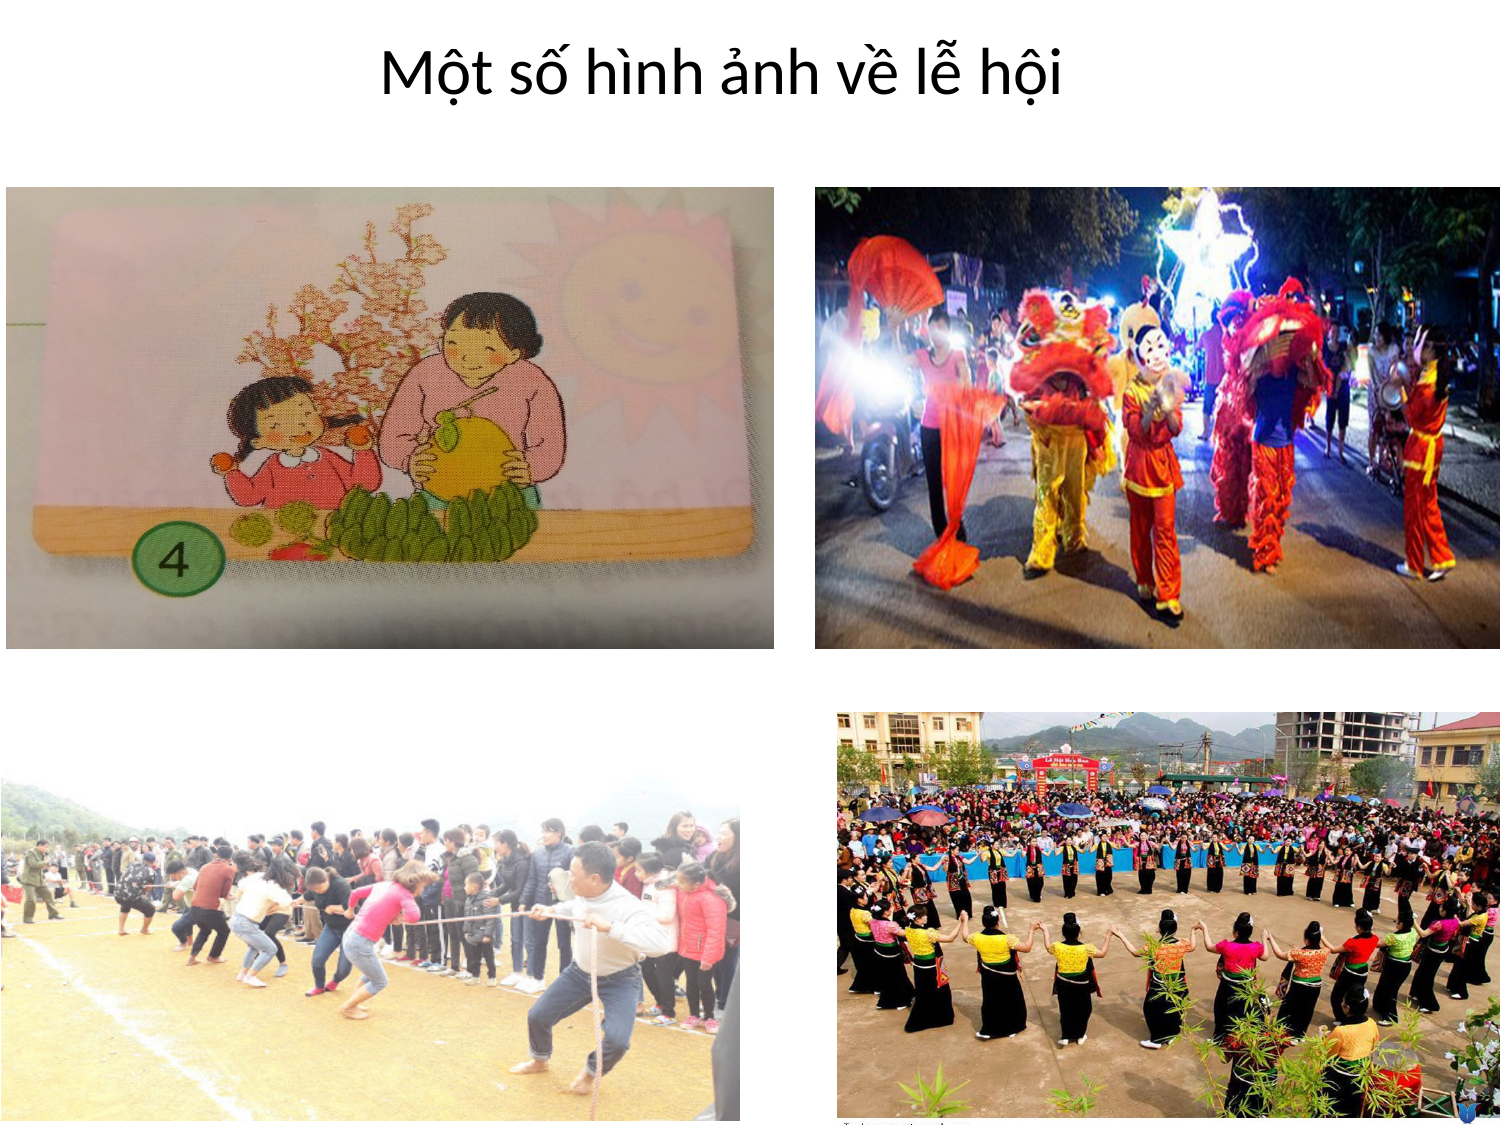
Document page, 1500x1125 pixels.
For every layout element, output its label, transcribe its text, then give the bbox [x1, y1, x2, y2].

title Một số hình ảnh về lễ hội [364, 2, 1227, 133]
picture [1, 712, 741, 1122]
picture [837, 712, 1500, 1125]
picture [815, 187, 1500, 649]
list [6, 187, 774, 649]
